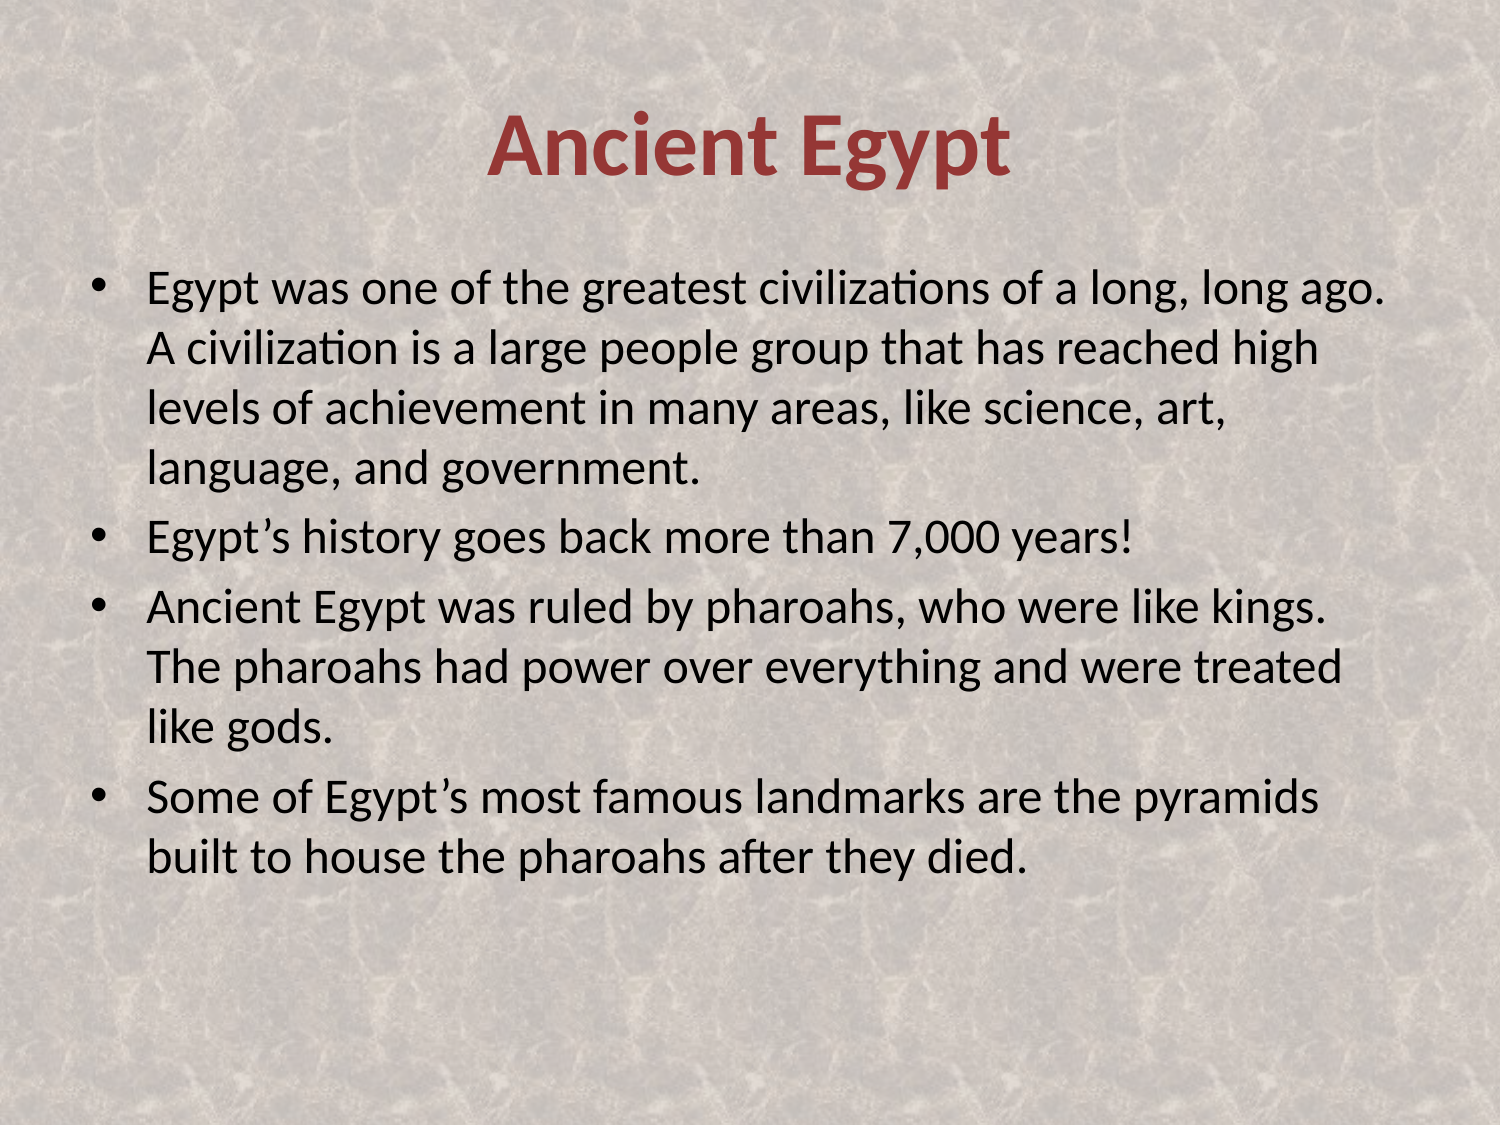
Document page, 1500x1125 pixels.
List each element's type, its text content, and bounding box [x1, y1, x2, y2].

title Ancient Egypt [75, 45, 1425, 233]
list Egypt was one of the greatest civilizations of a long, long ago. A civilization is a large people group that has reached high levels of achievement in many areas, like science, art, language, and government. Egypt’s history goes back more than 7,000 years! Ancient Egypt was ruled by pharoahs, who were like kings. The pharoahs had power over everything and were treated like gods. Some of Egypt’s most famous landmarks are the pyramids built to house the pharoahs after they died. [75, 246, 1425, 989]
